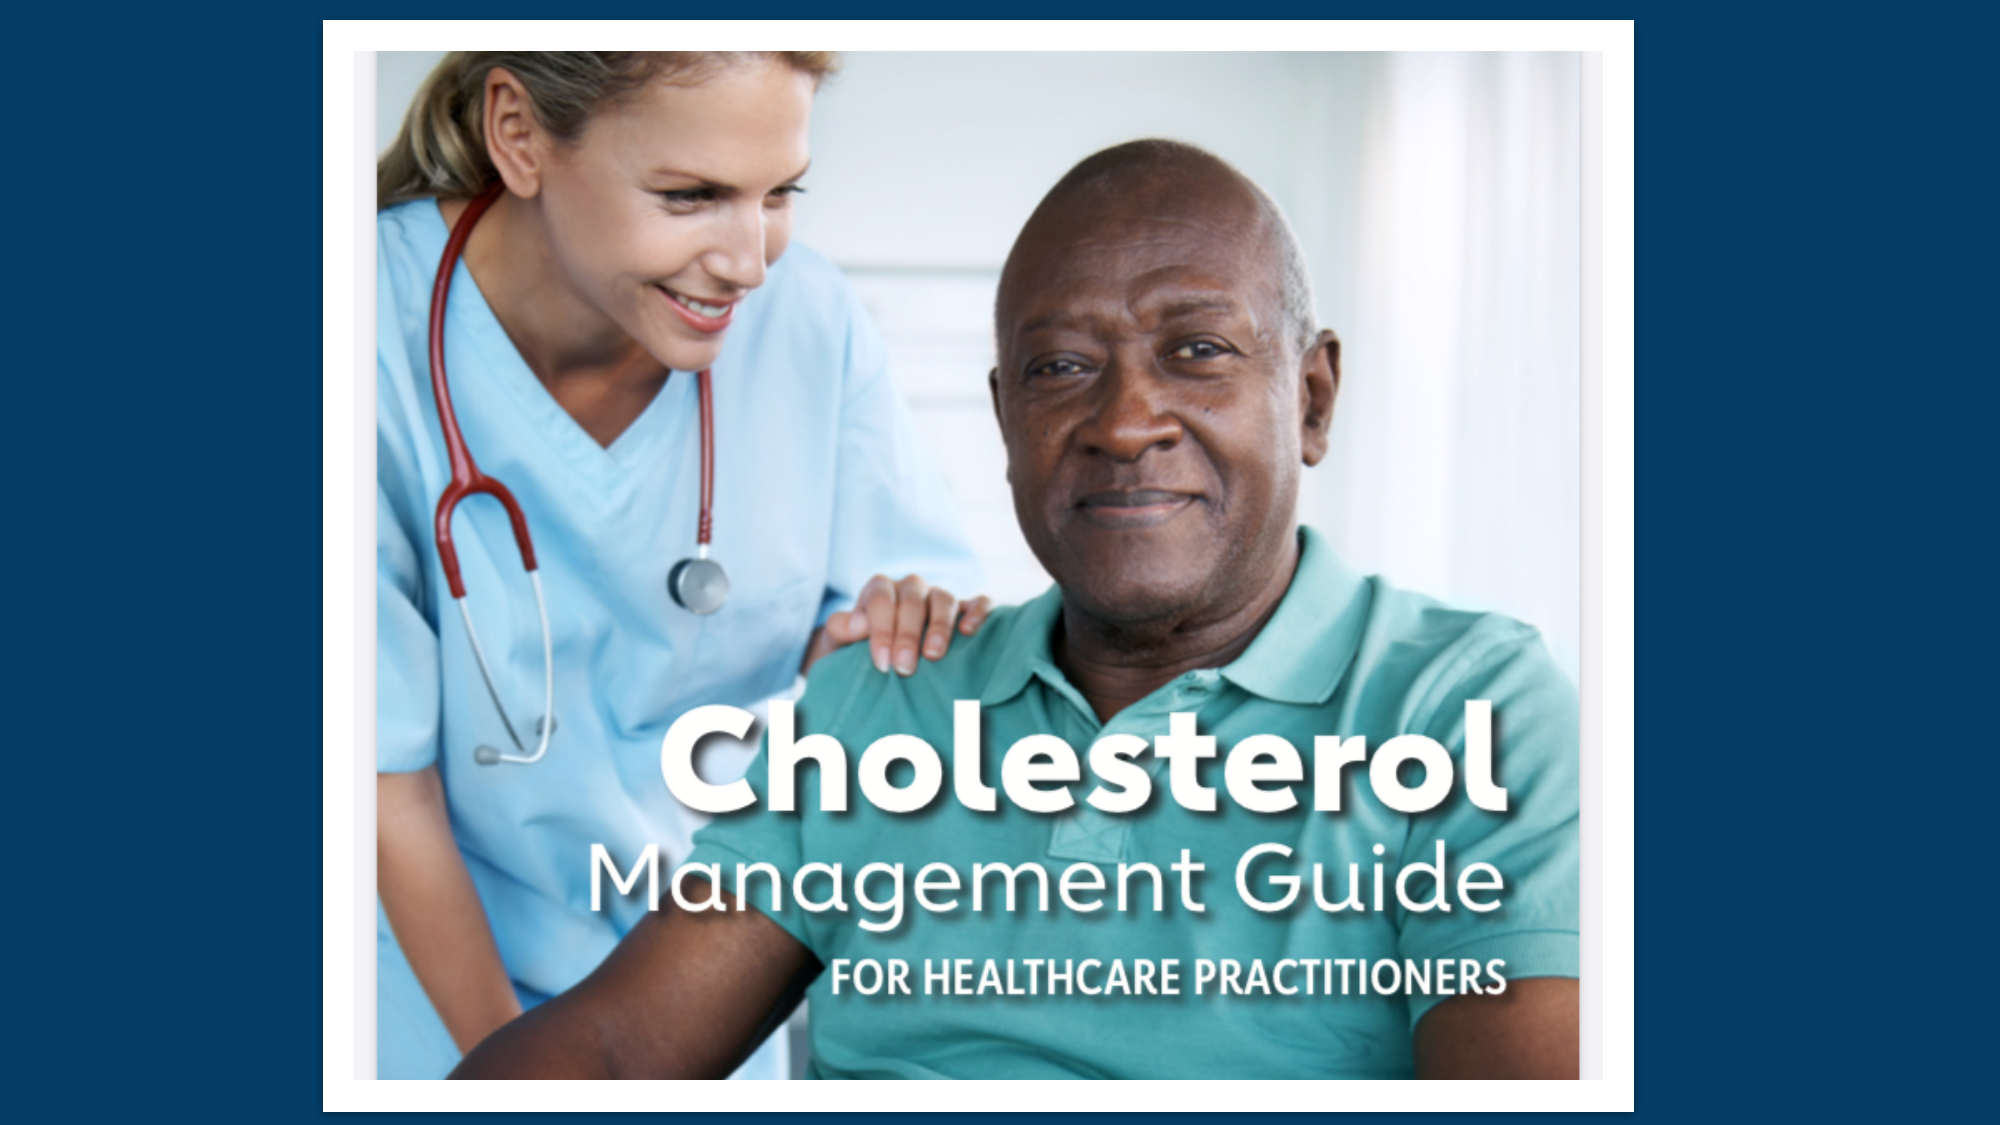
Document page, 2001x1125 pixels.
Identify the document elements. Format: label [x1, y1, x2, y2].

list [353, 50, 1604, 1081]
